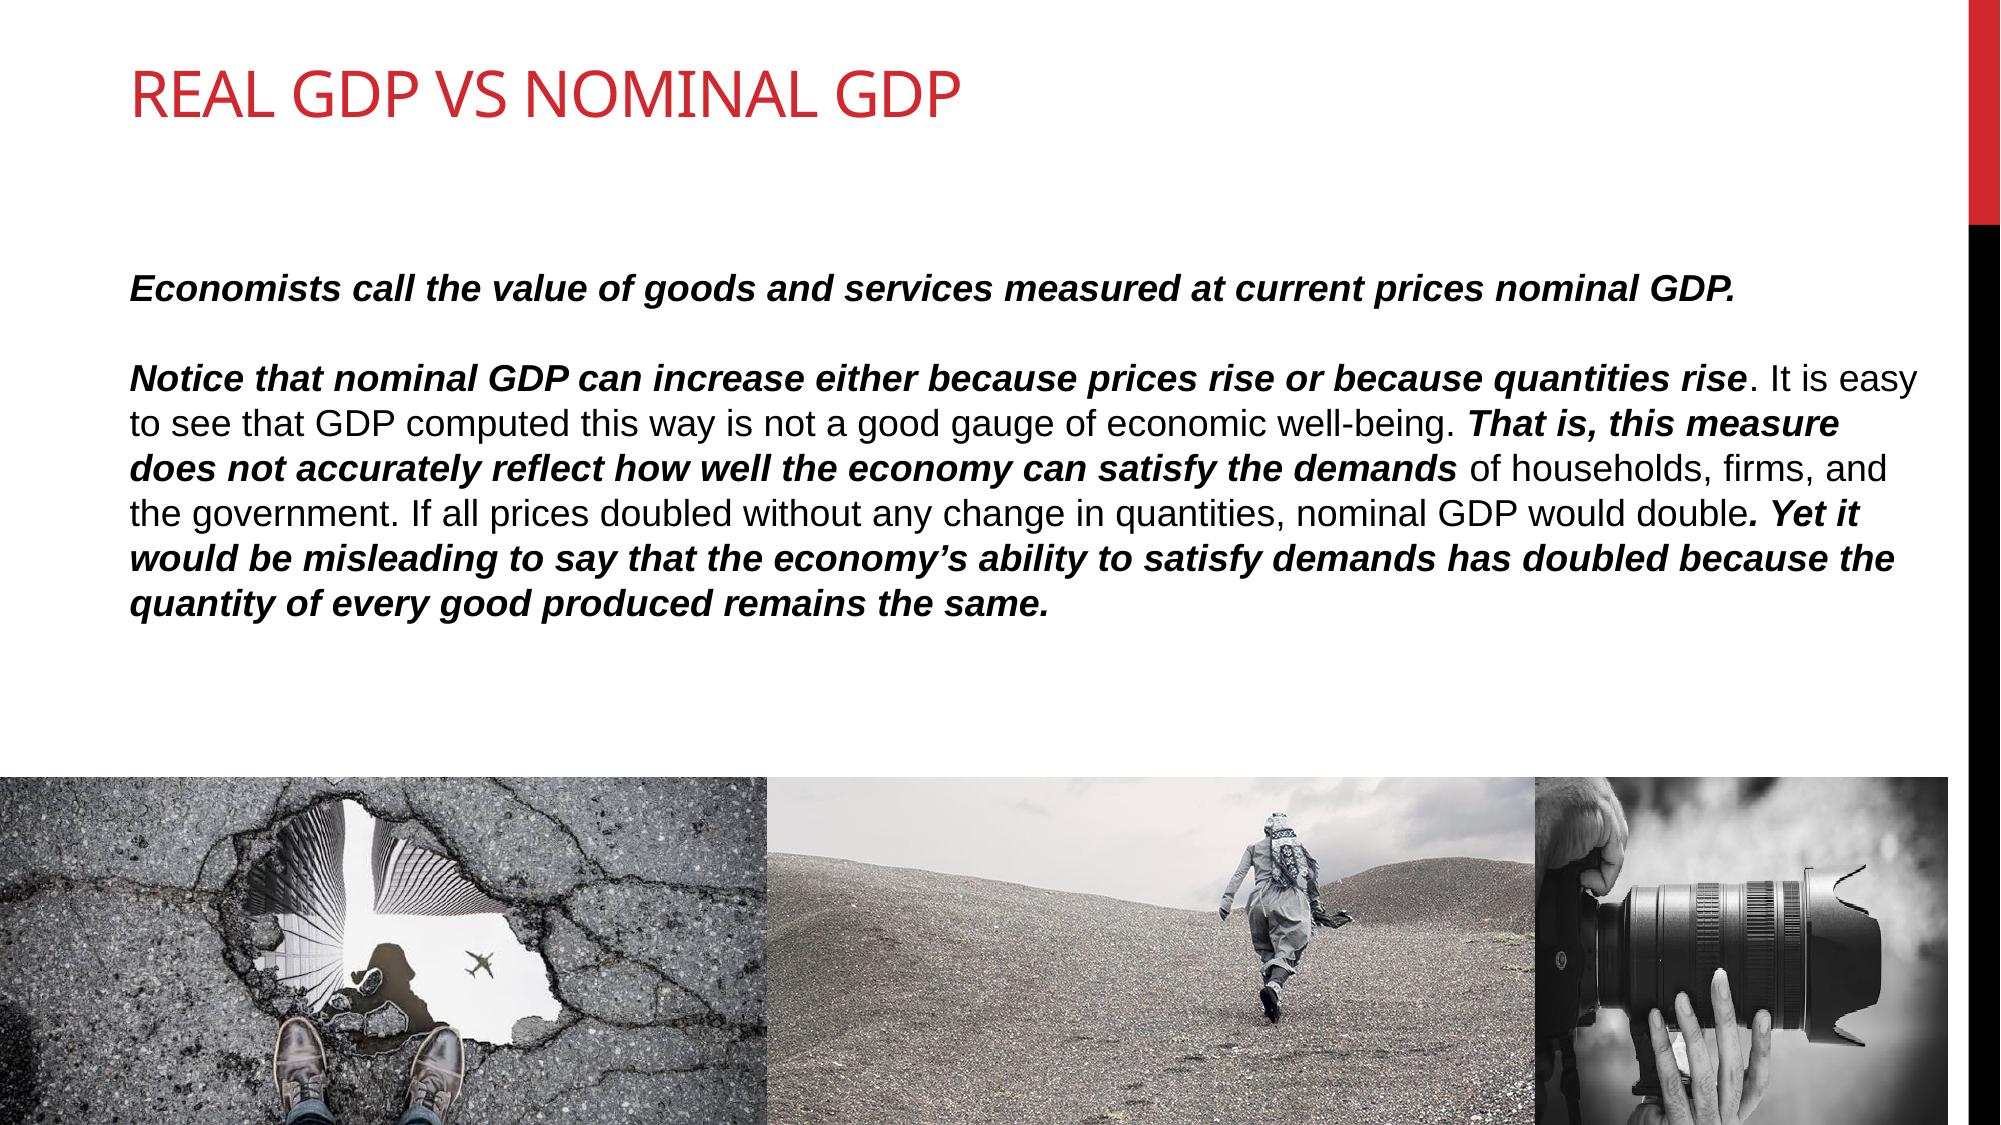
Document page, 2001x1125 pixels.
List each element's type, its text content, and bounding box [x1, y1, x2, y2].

title Real gdp vs nominal gdp [114, 45, 1927, 138]
text_box Economists call the value of goods and services measured at current prices nominal GDP. Notice that nominal GDP can increase either because prices rise or because quantities rise. It is easy to see that GDP computed this way is not a good gauge of economic well-being. That is, this measure does not accurately reﬂect how well the economy can satisfy the demands of households, ﬁrms, and the government. If all prices doubled without any change in quantities, nominal GDP would double. Yet it would be misleading to say that the economy’s ability to satisfy demands has doubled because the quantity of every good produced remains the same. [114, 256, 1948, 631]
picture [0, 776, 1949, 1125]
